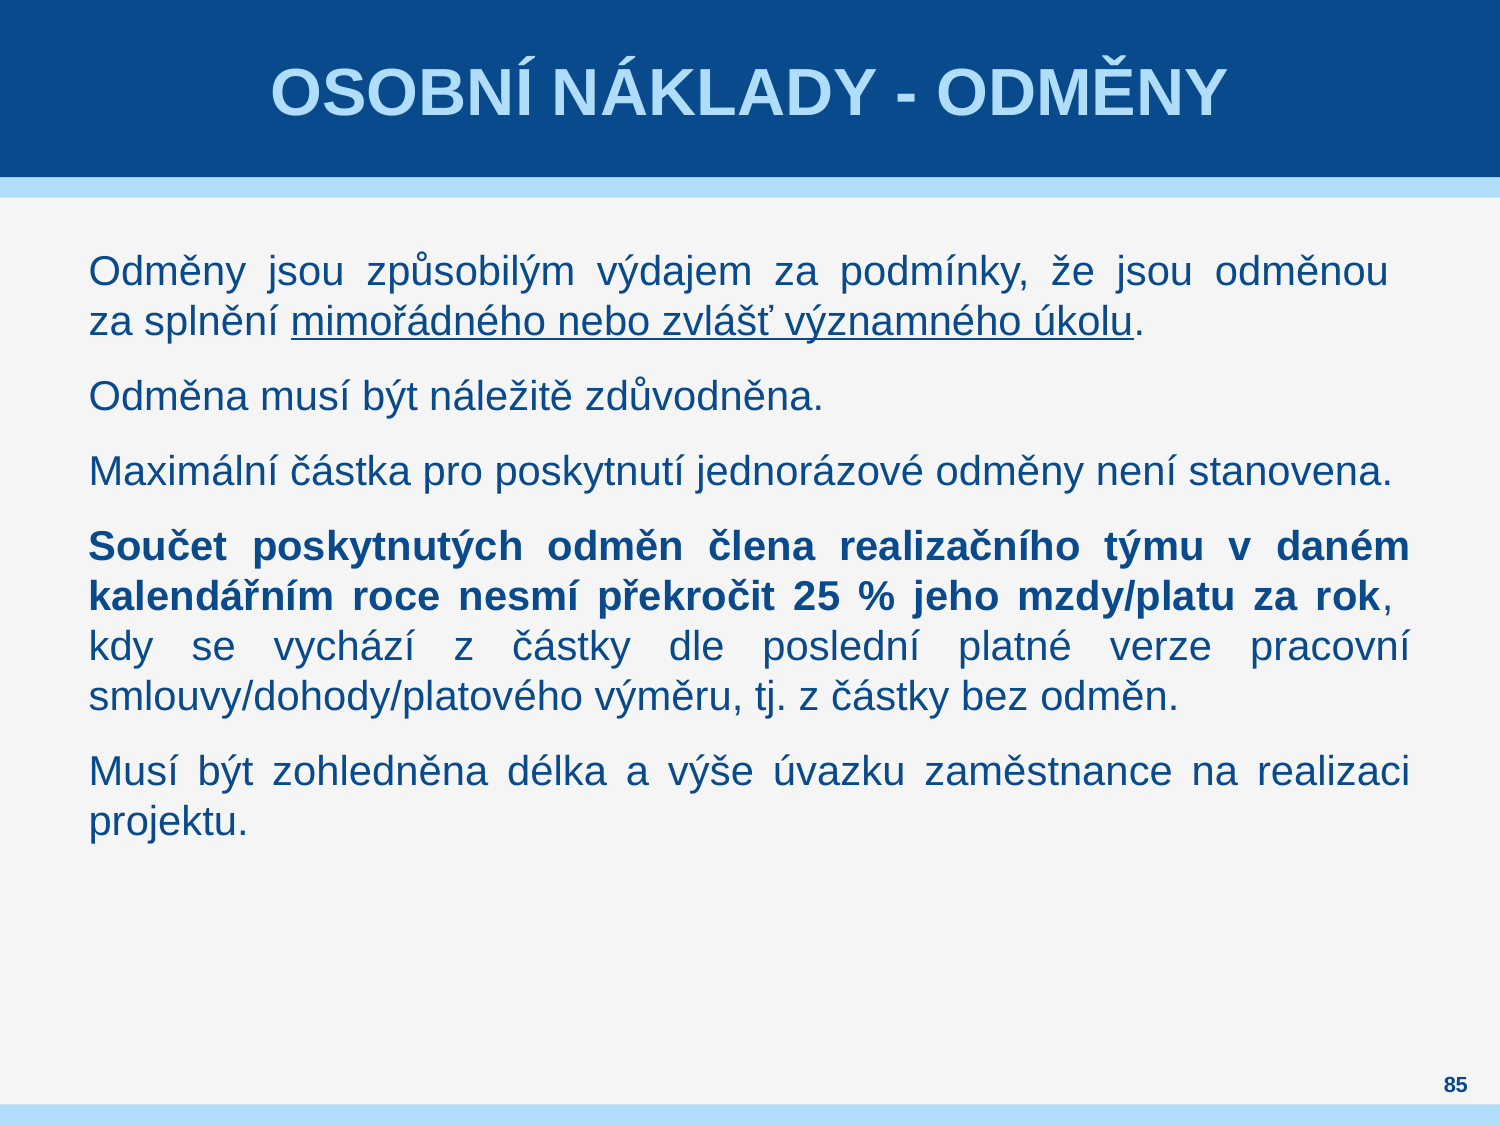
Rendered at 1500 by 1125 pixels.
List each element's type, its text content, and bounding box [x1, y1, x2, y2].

slide_number 85 [1417, 1068, 1495, 1099]
title Osobní náklady - Odměny [59, 0, 1441, 178]
list Odměny jsou způsobilým výdajem za podmínky, že jsou odměnou za splnění mimořádného nebo zvlášť významného úkolu. Odměna musí být náležitě zdůvodněna. Maximální částka pro poskytnutí jednorázové odměny není stanovena. Součet poskytnutých odměn člena realizačního týmu v daném kalendářním roce nesmí překročit 25 % jeho mzdy/platu za rok, kdy se vychází z částky dle poslední platné verze pracovní smlouvy/dohody/platového výměru, tj. z částky bez odměn. Musí být zohledněna délka a výše úvazku zaměstnance na realizaci projektu. [88, 243, 1412, 953]
